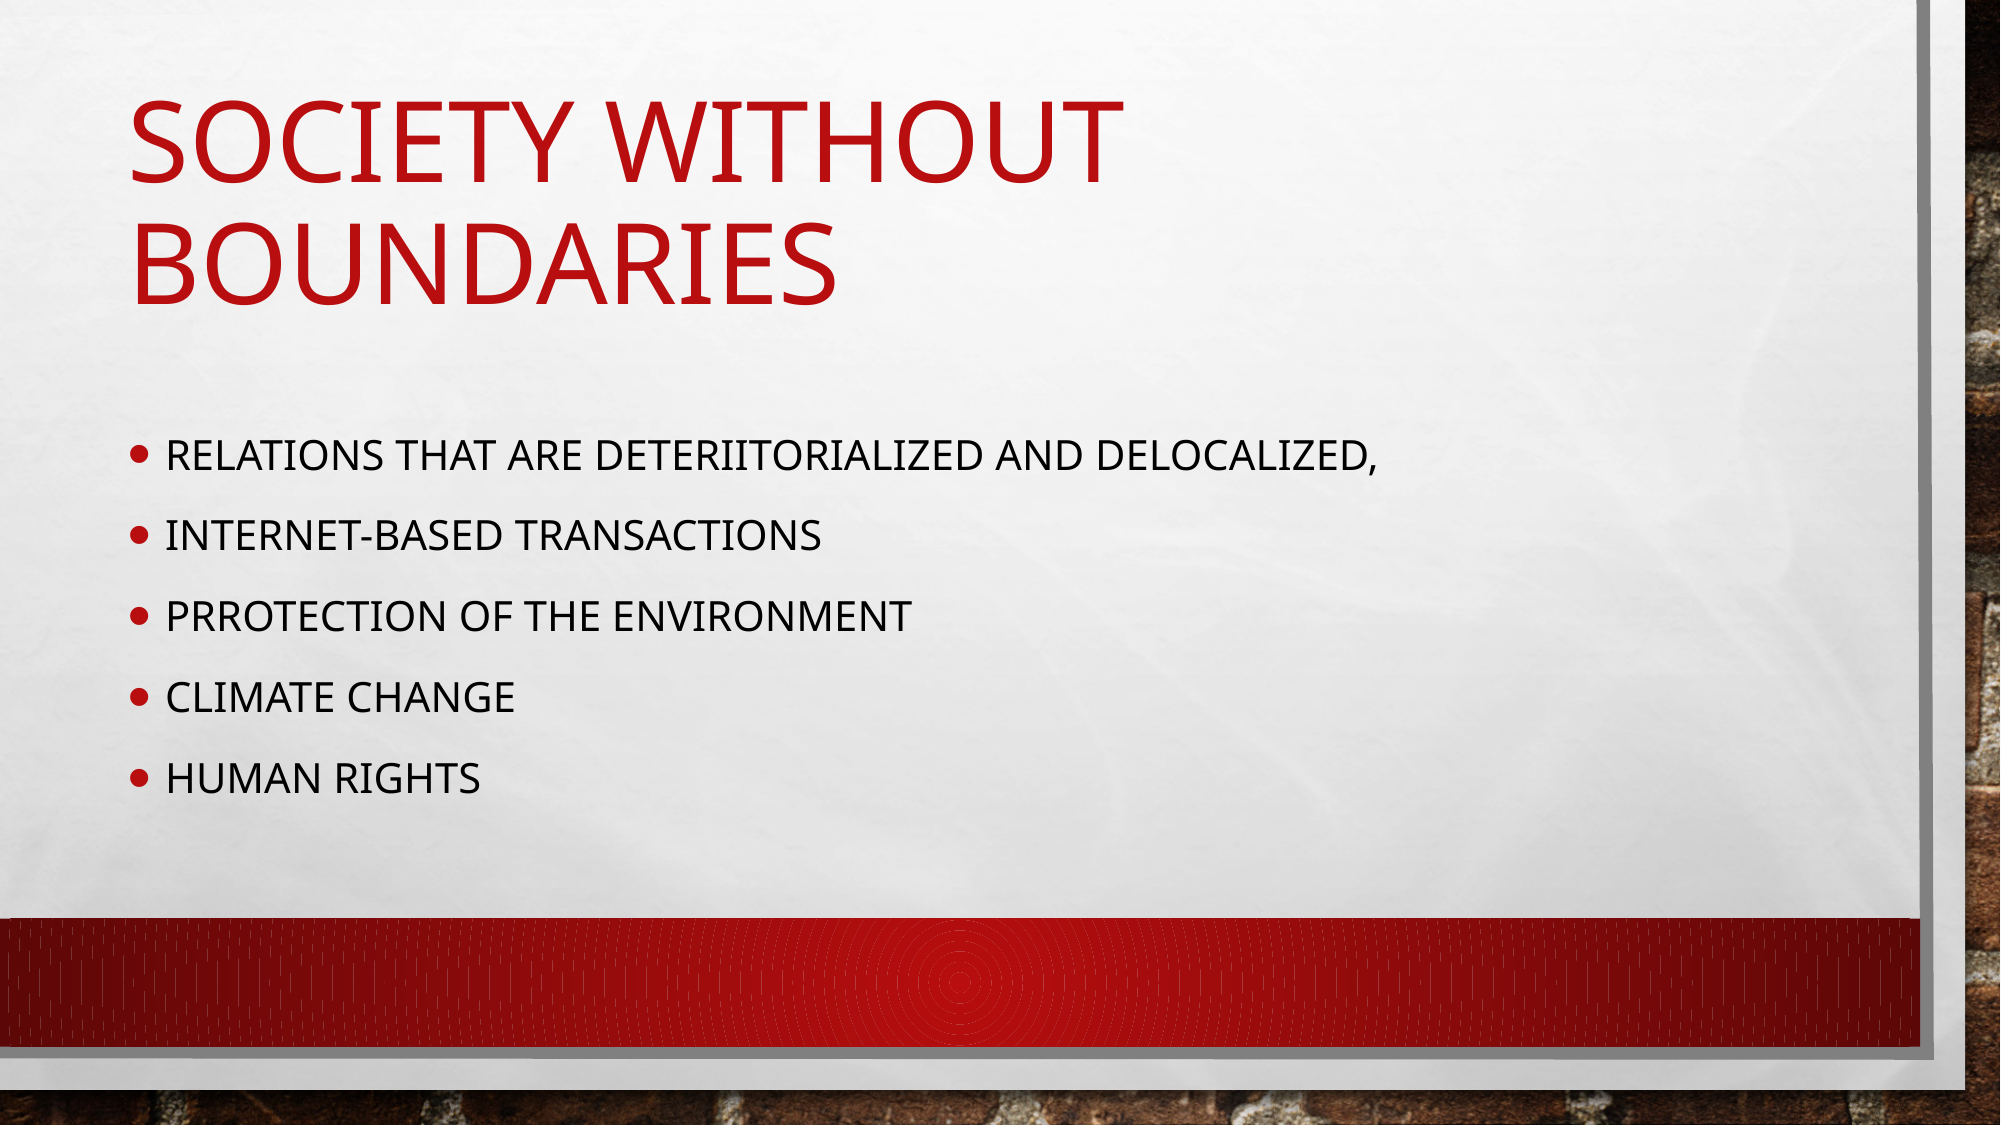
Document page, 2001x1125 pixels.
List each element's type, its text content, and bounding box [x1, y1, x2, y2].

title Society without boundaries [112, 112, 1818, 302]
list Relations that are deteriitorialized and delocalized, Internet-based transactions Prrotection of the environment Climate change Human rights [112, 338, 1818, 882]
picture [0, 0, 2000, 1125]
